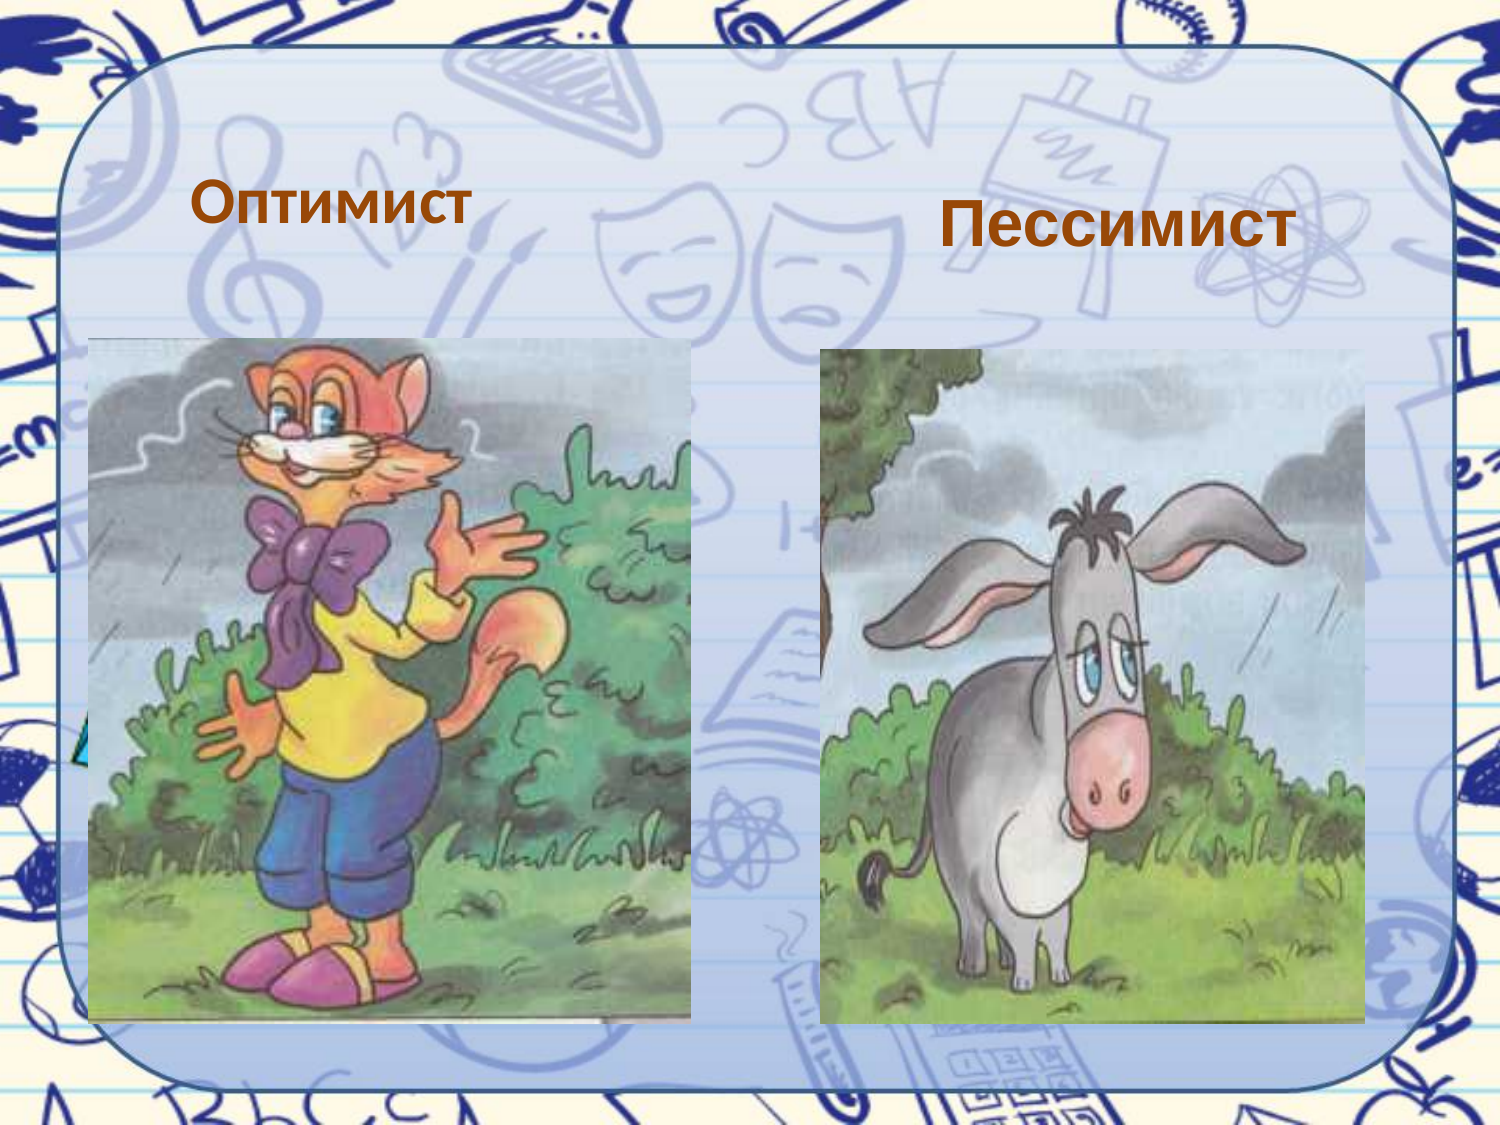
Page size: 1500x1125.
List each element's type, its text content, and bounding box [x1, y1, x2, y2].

text_box Пессимист [868, 172, 1341, 279]
list Оптимист [100, 149, 573, 256]
picture [0, 0, 1500, 1125]
